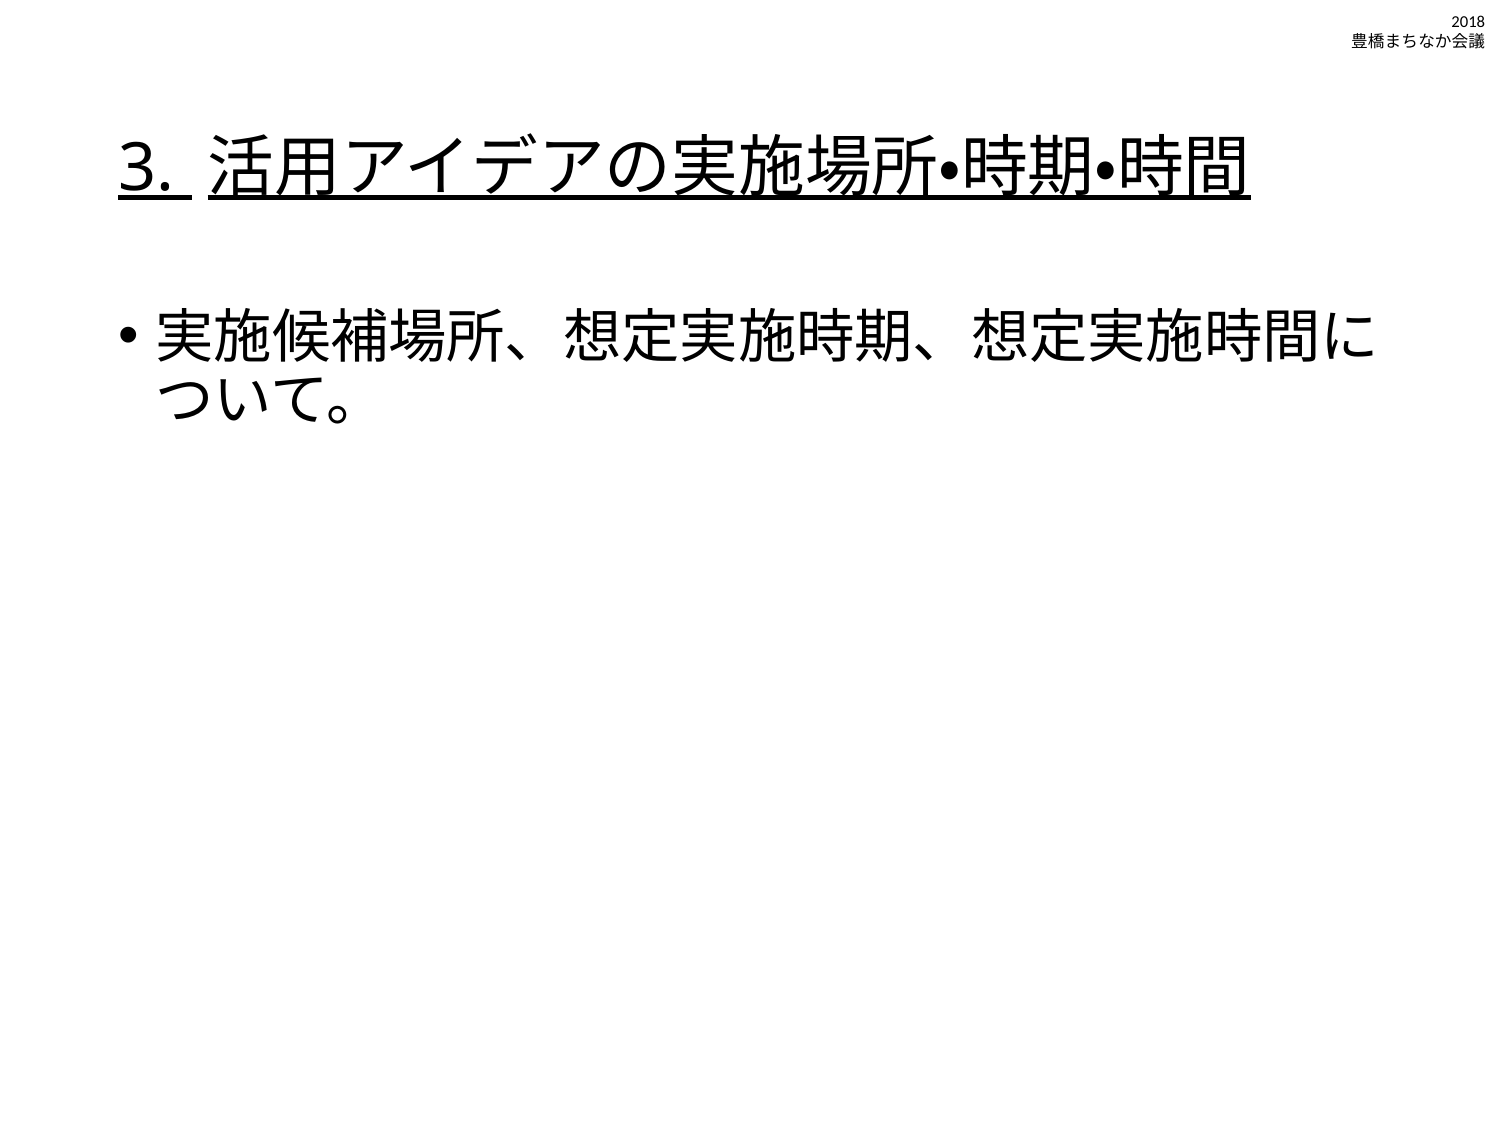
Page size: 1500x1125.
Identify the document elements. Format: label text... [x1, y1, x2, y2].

list 実施候補場所、想定実施時期、想定実施時間について。 [103, 299, 1397, 1014]
title 3. 活用アイデアの実施場所・時期・時間 [103, 59, 1397, 278]
text_box 2018 豊橋まちなか会議 [1289, 3, 1500, 59]
